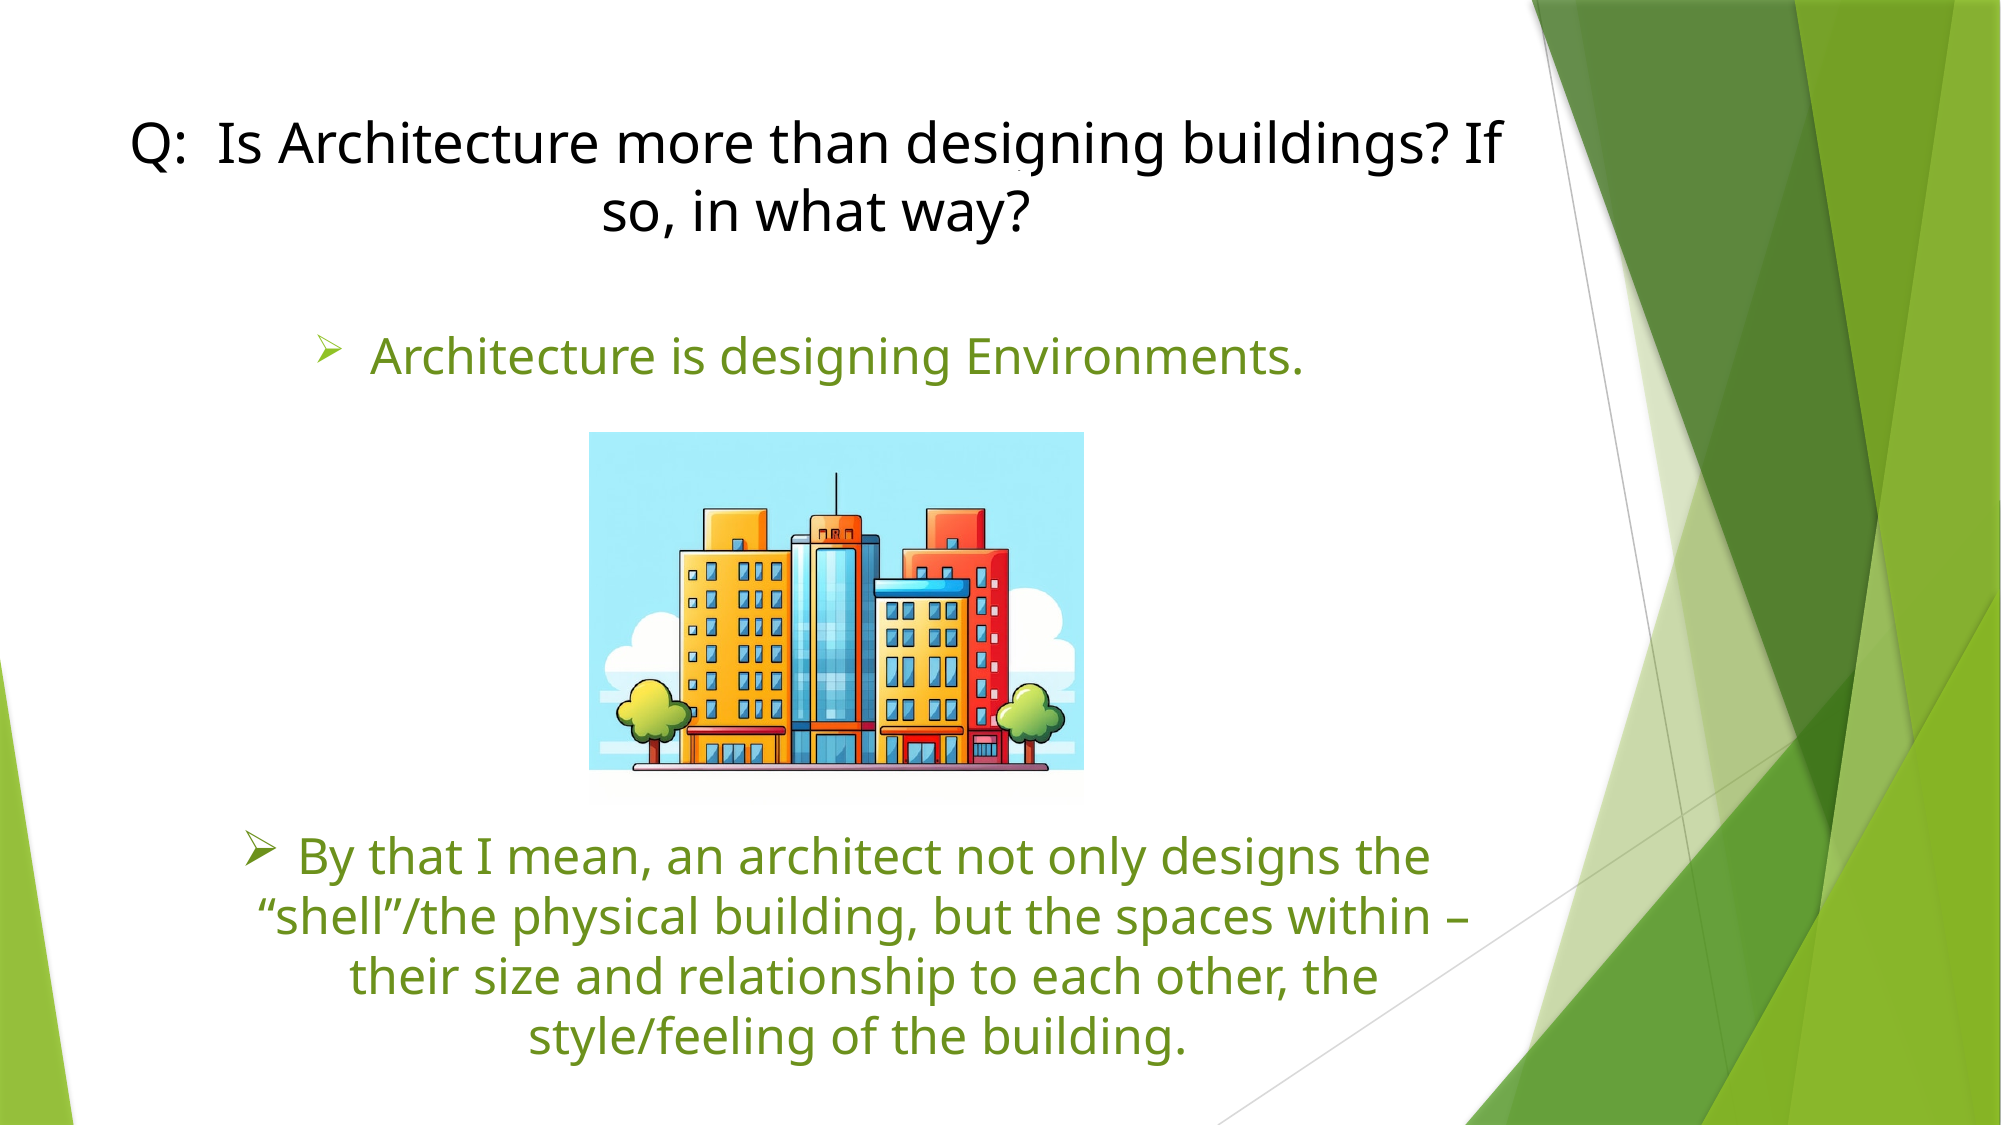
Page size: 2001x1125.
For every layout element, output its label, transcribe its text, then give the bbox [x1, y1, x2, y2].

title Q: Is Architecture more than designing buildings? If so, in what way? [111, 99, 1522, 316]
list Architecture is designing Environments. [111, 316, 1522, 1050]
picture [589, 432, 1085, 806]
text_box By that I mean, an architect not only designs the “shell”/the physical building, but the spaces within – their size and relationship to each other, the style/feeling of the building. [152, 816, 1522, 1072]
